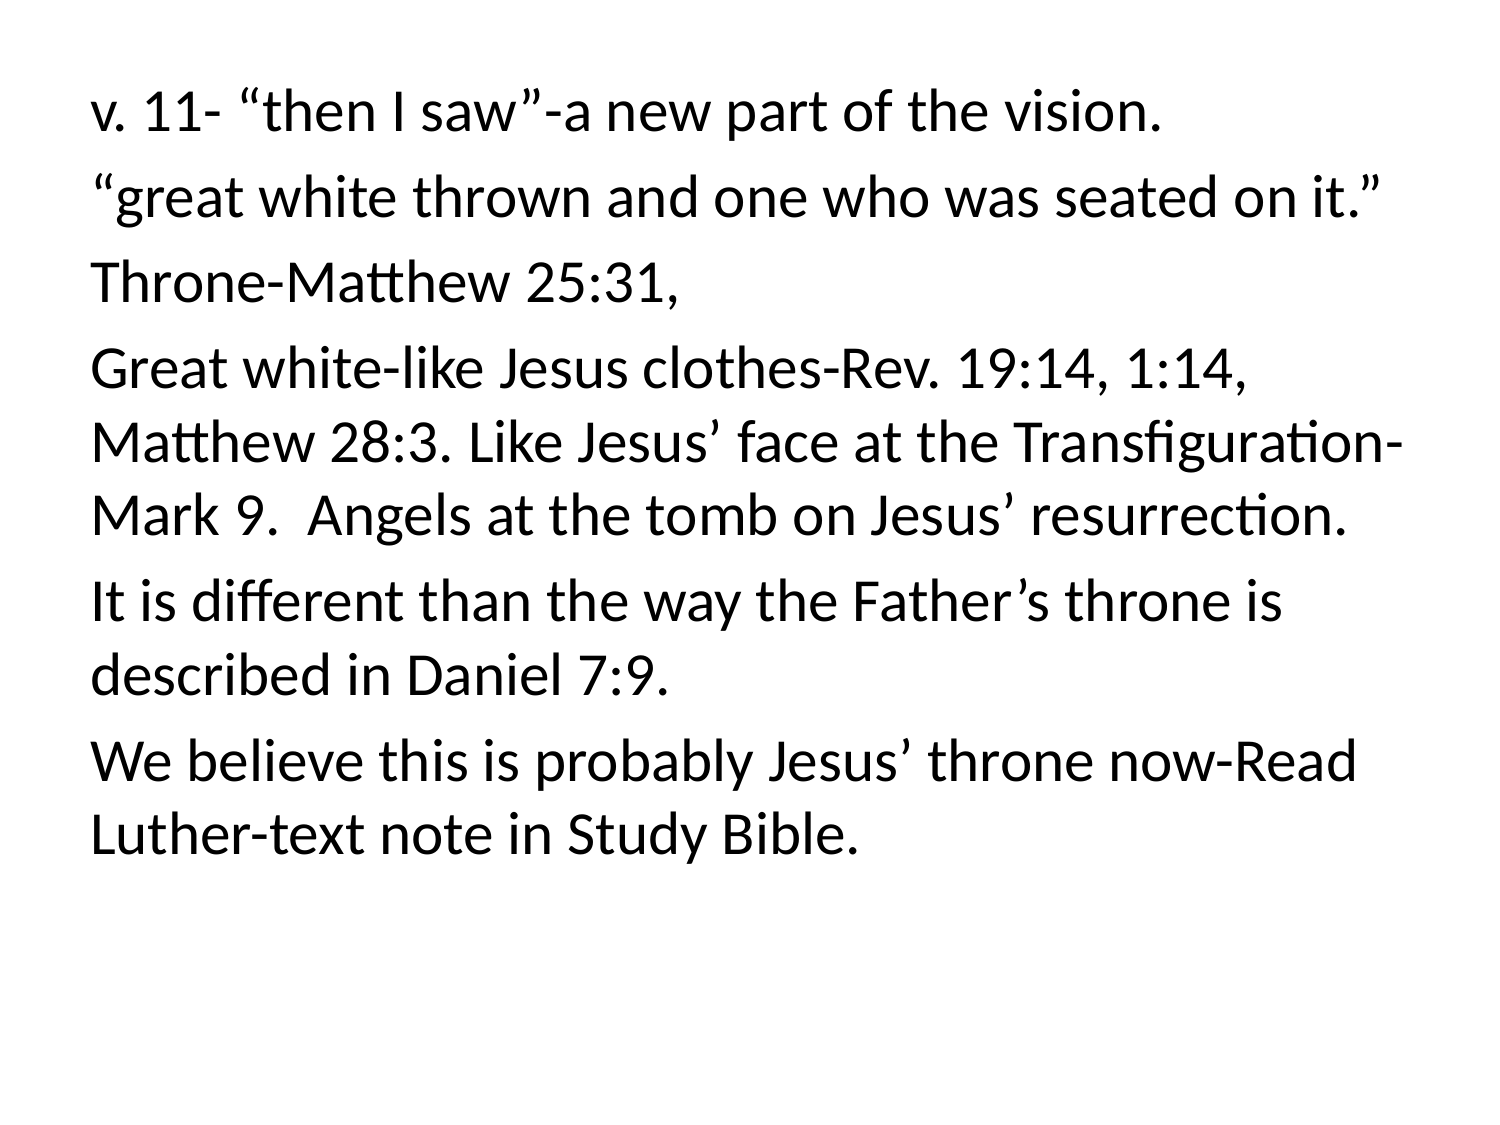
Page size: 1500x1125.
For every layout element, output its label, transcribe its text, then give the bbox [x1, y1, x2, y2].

list v. 11- “then I saw”-a new part of the vision. “great white thrown and one who was seated on it.” Throne-Matthew 25:31, Great white-like Jesus clothes-Rev. 19:14, 1:14, Matthew 28:3. Like Jesus’ face at the Transfiguration-Mark 9. Angels at the tomb on Jesus’ resurrection. It is different than the way the Father’s throne is described in Daniel 7:9. We believe this is probably Jesus’ throne now-Read Luther-text note in Study Bible. [75, 62, 1425, 1005]
